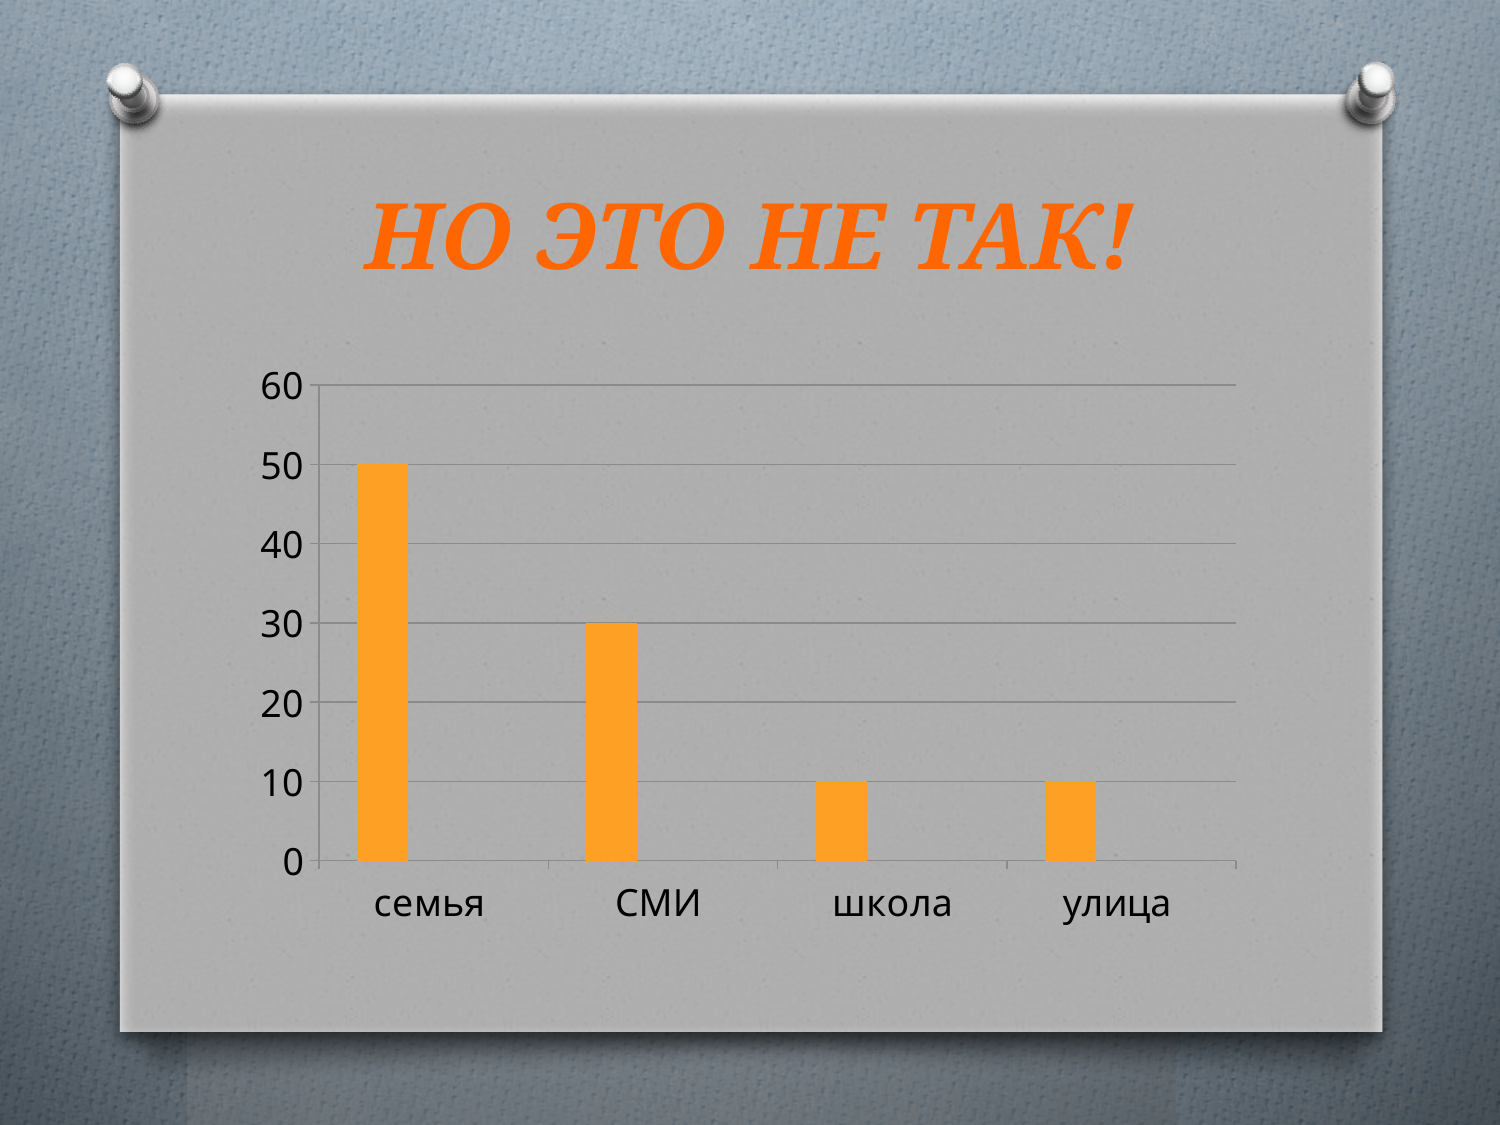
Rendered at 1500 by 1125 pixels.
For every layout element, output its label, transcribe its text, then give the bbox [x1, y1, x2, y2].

title НО ЭТО НЕ ТАК! [179, 134, 1323, 332]
chart [239, 347, 1257, 939]
picture [75, 29, 198, 153]
picture [1317, 35, 1439, 156]
